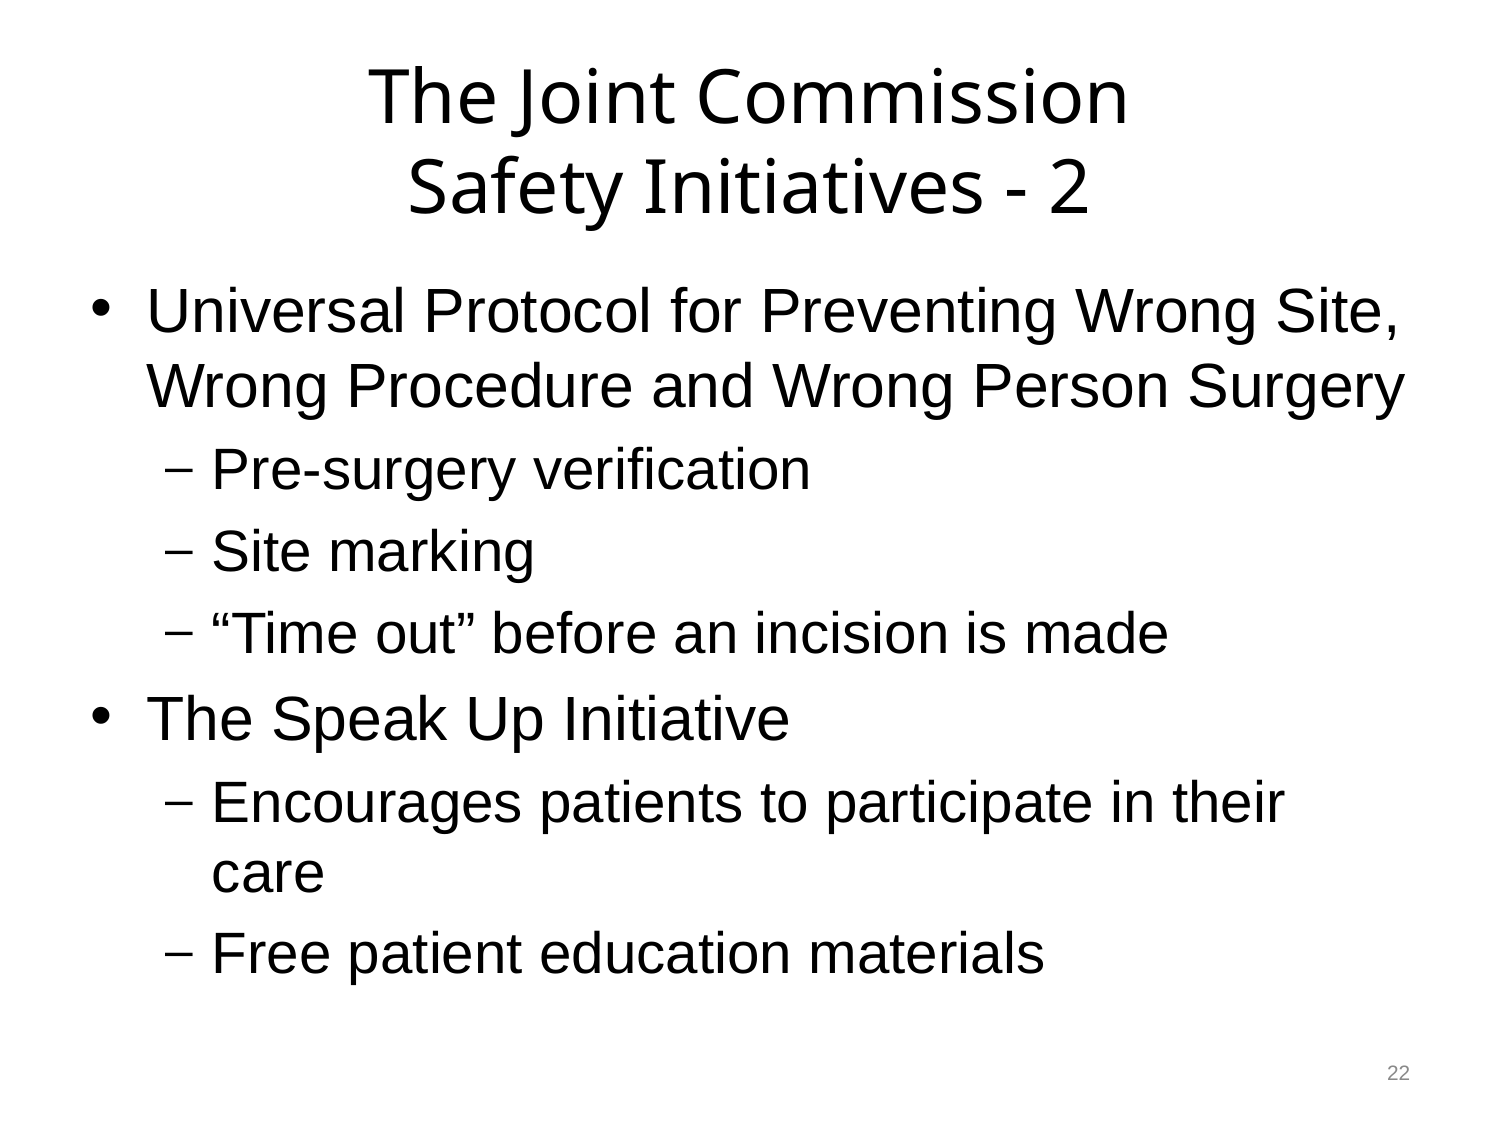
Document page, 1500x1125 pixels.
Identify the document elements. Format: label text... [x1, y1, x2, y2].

title The Joint Commission Safety Initiatives - 2 [75, 45, 1425, 233]
list Universal Protocol for Preventing Wrong Site, Wrong Procedure and Wrong Person Surgery Pre-surgery verification Site marking “Time out” before an incision is made The Speak Up Initiative Encourages patients to participate in their care Free patient education materials [75, 262, 1425, 1013]
slide_number 22 [1341, 1027, 1425, 1118]
